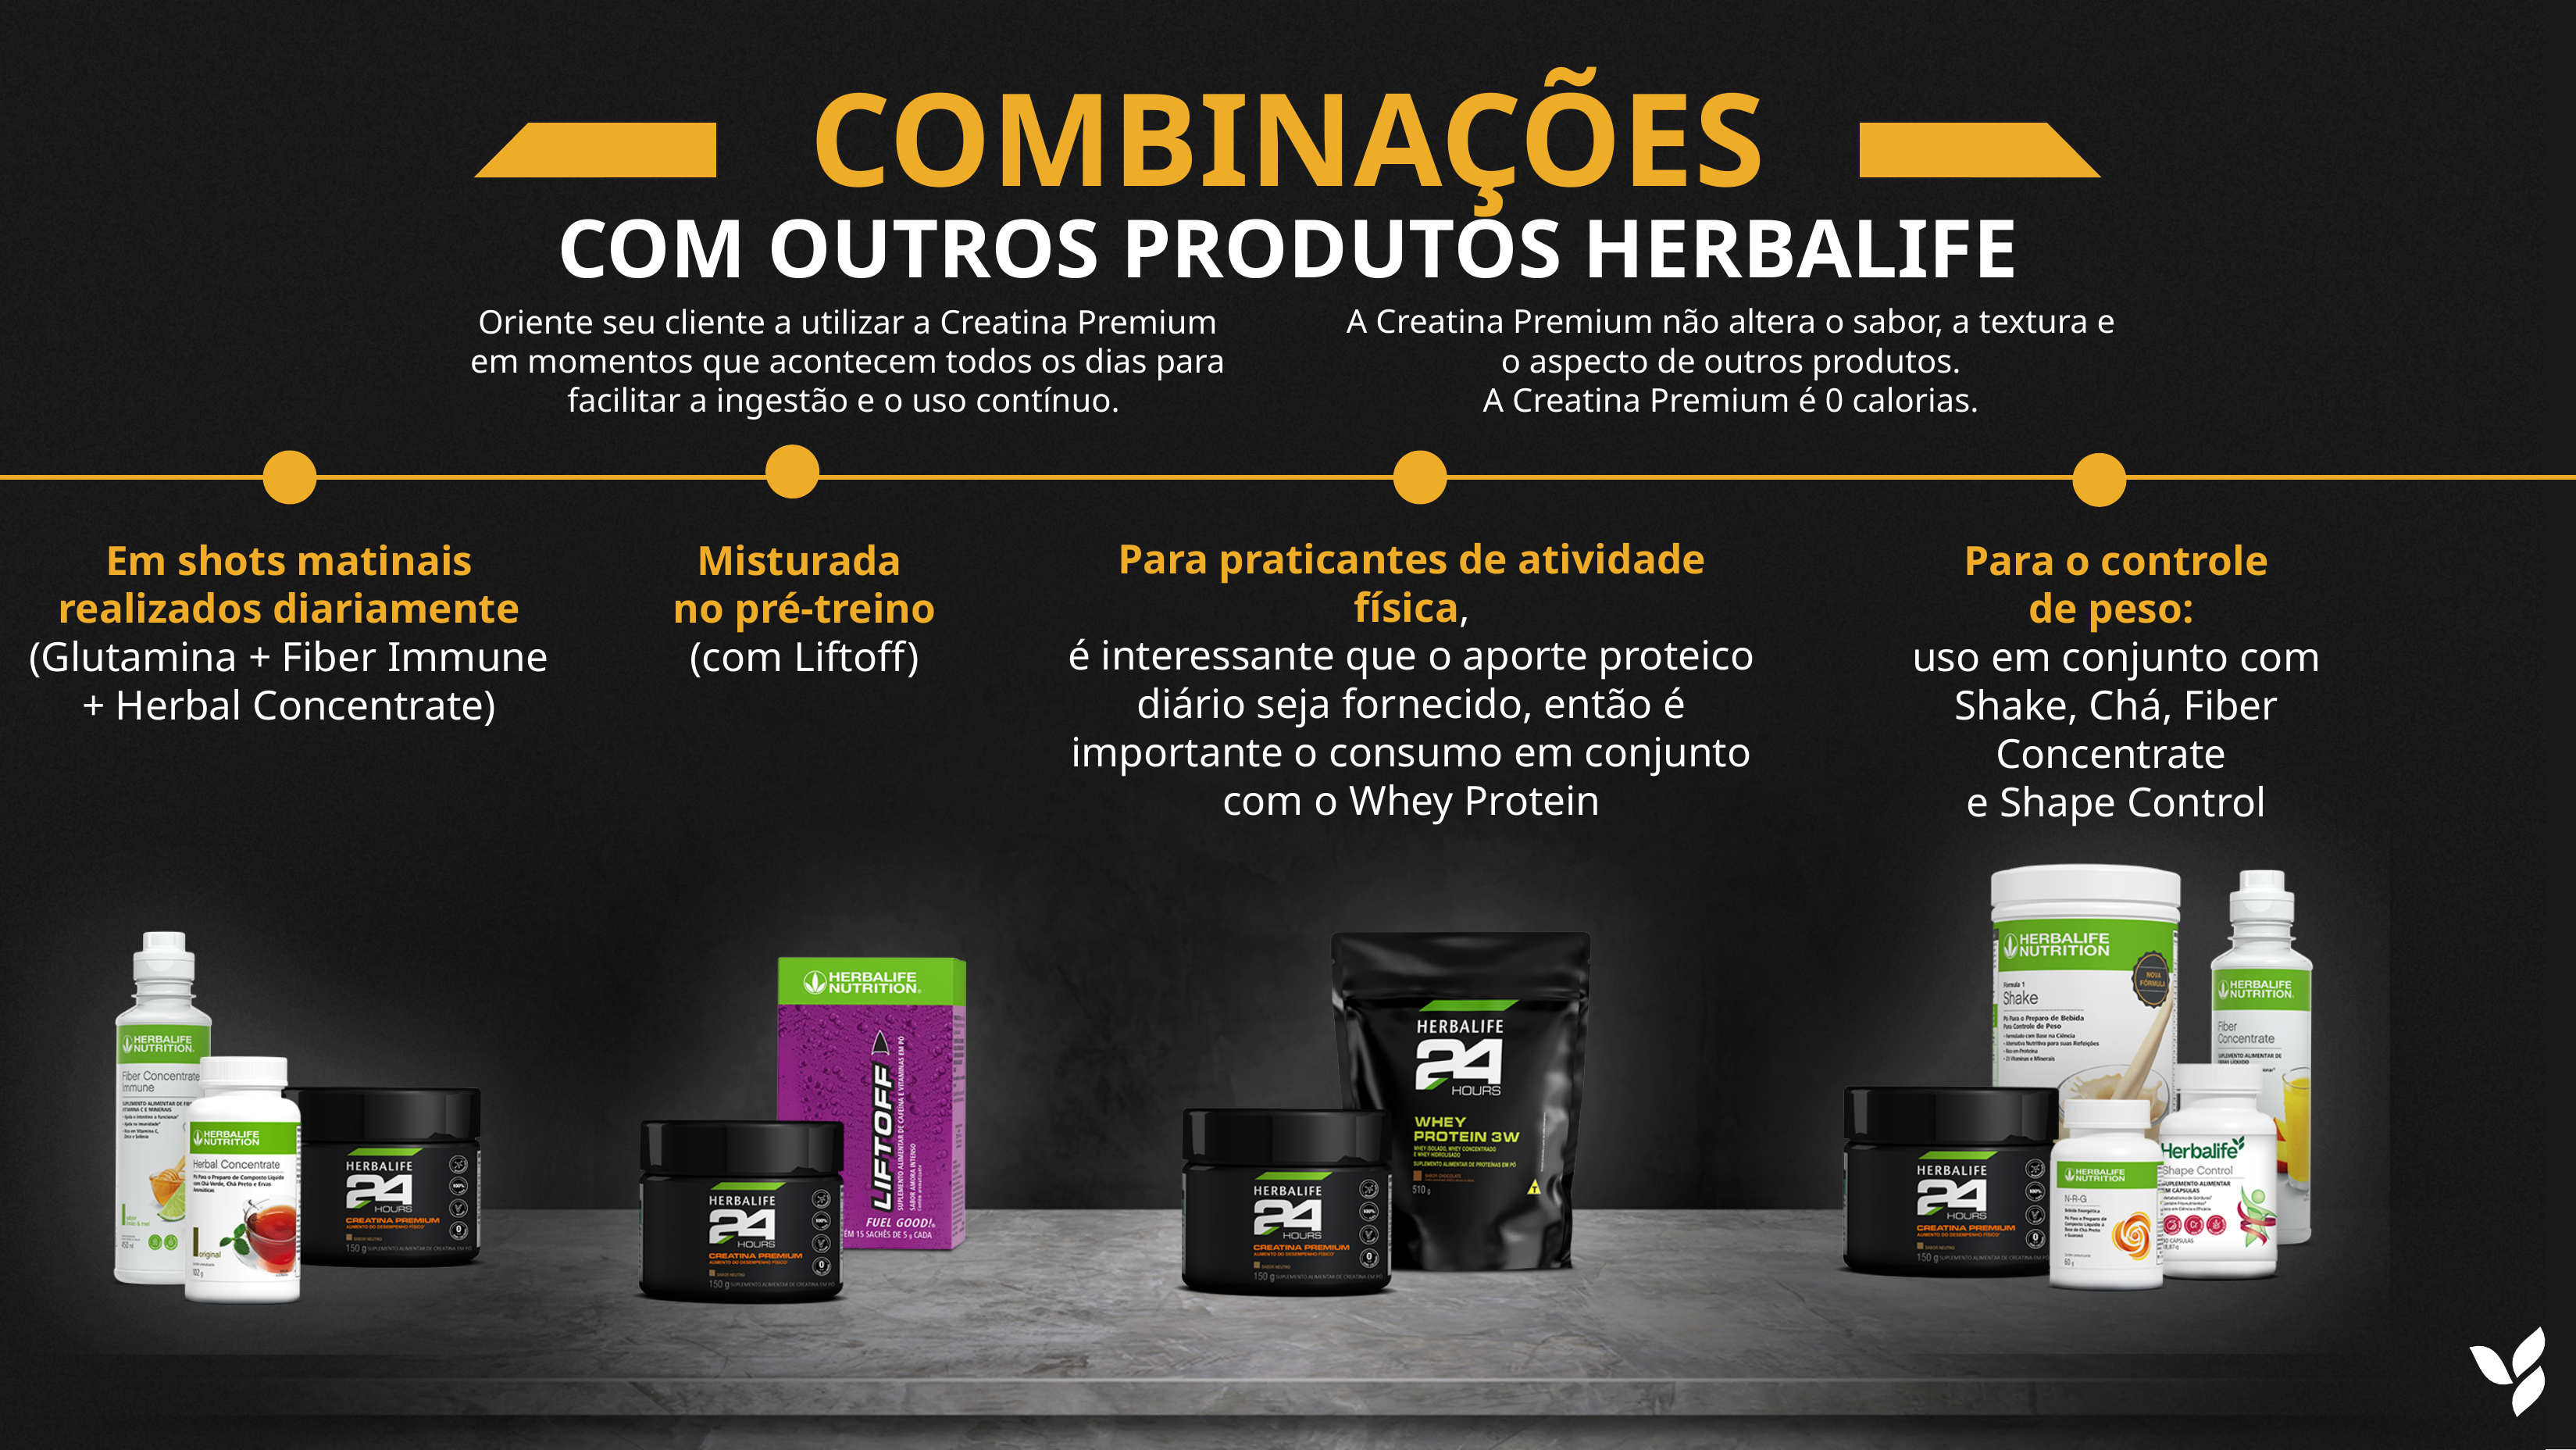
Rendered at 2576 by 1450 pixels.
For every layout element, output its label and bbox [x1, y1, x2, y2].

picture [0, 0, 2546, 477]
text_box [473, 122, 716, 178]
text_box [1859, 122, 2102, 178]
picture [0, 478, 2546, 1450]
